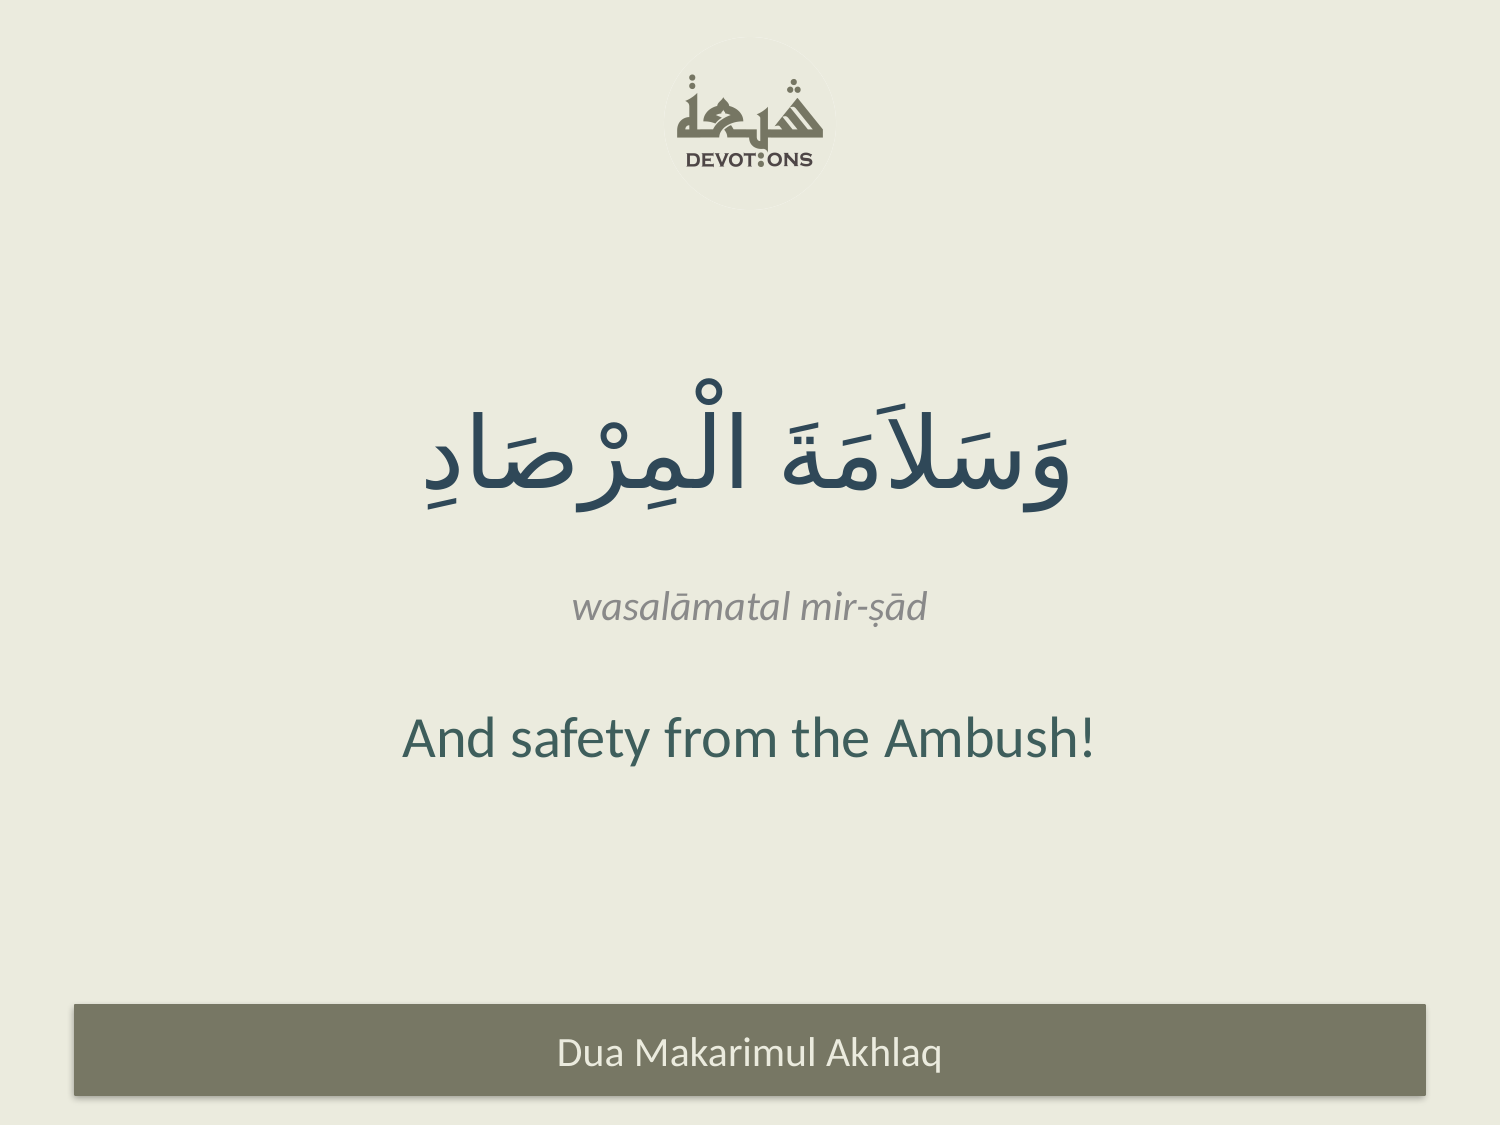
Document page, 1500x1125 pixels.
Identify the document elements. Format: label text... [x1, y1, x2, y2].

text_box [74, 1004, 1426, 1096]
text_box وَسَلاَمَةَ الْمِرْصَادِ wasalāmatal mir-ṣād And safety from the Ambush! [74, 381, 1425, 776]
picture [656, 29, 844, 218]
text_box Dua Makarimul Akhlaq [541, 1017, 958, 1083]
